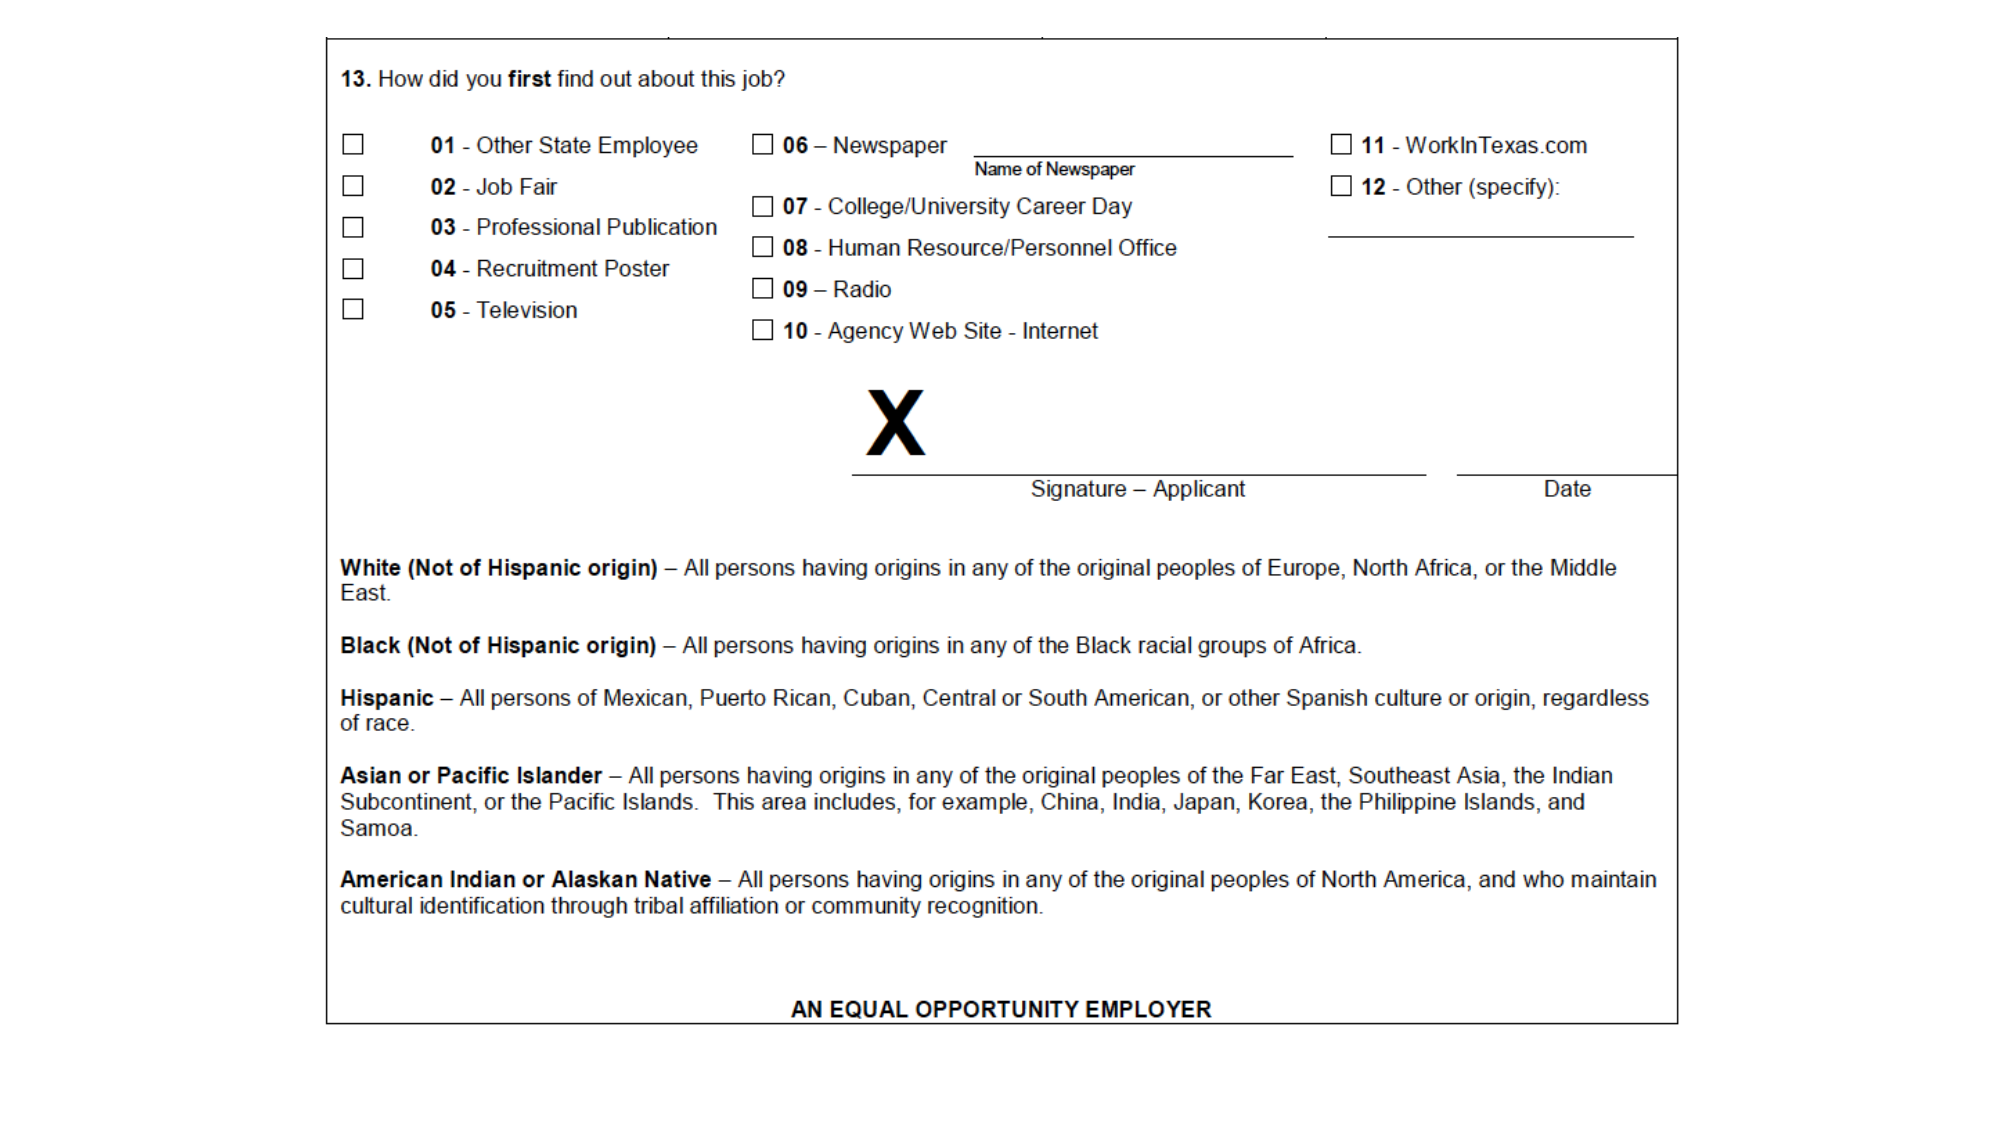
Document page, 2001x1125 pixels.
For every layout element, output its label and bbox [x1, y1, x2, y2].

picture [232, 37, 1763, 1076]
